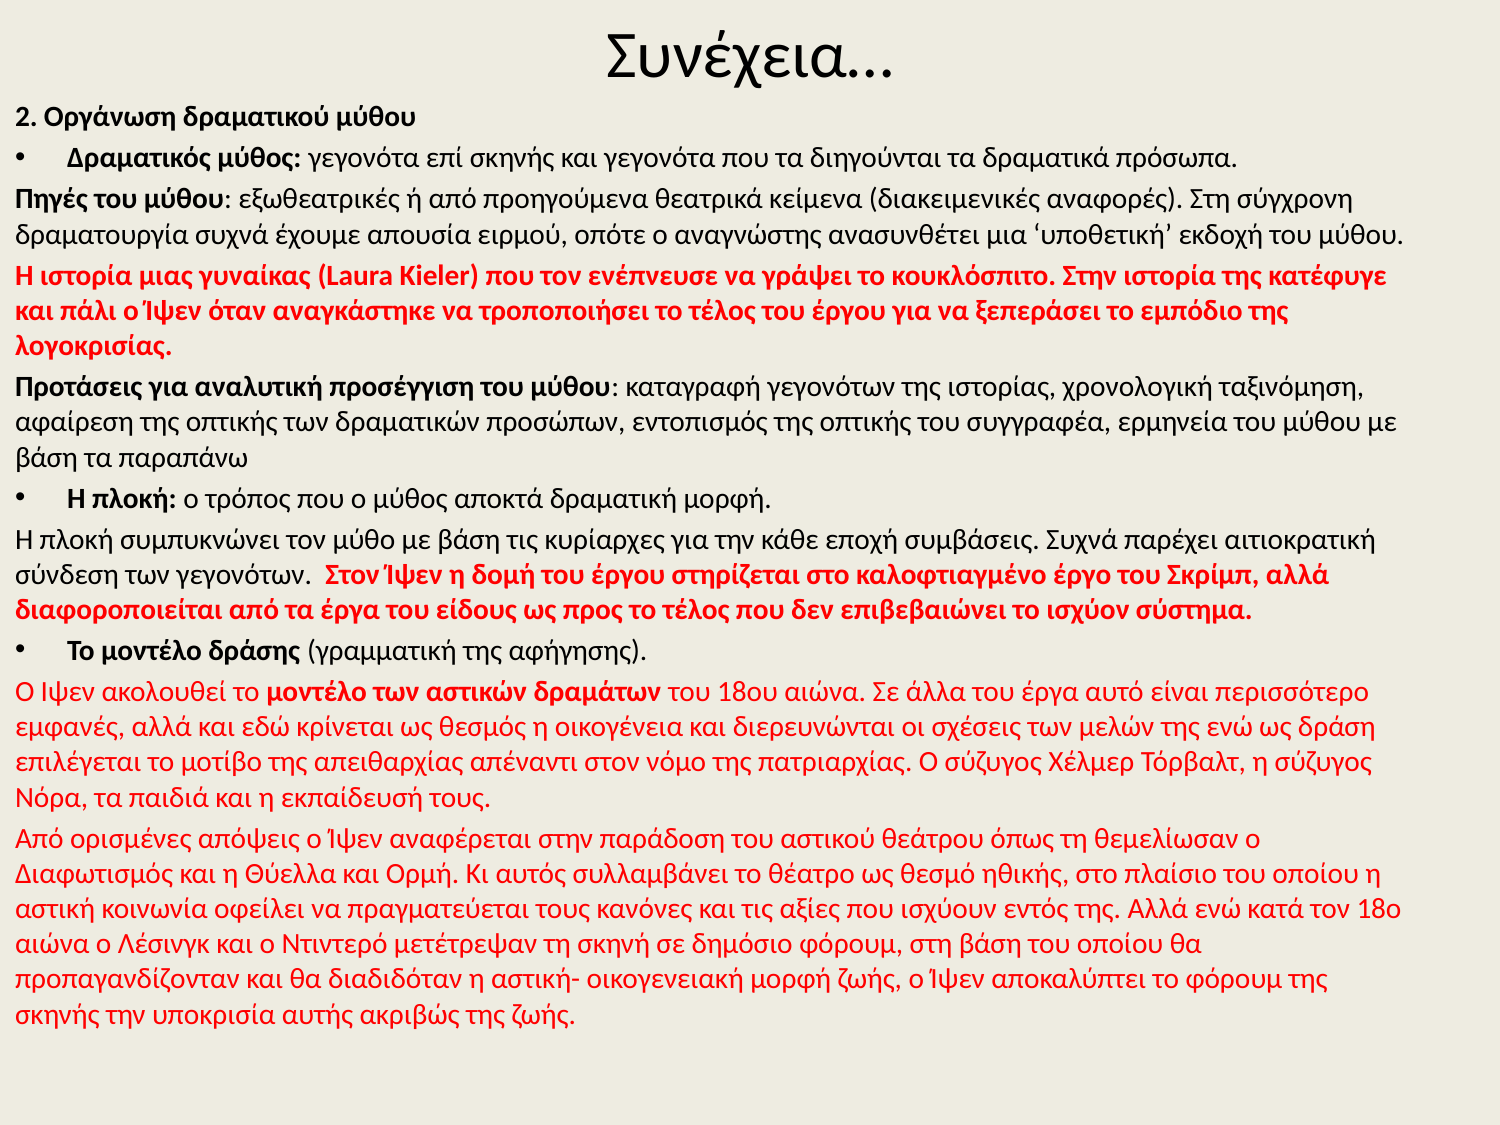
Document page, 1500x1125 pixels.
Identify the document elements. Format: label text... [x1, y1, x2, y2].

title Συνέχεια… [75, 0, 1425, 90]
list 2. Οργάνωση δραματικού μύθου Δραματικός μύθος: γεγονότα επί σκηνής και γεγονότα που τα διηγούνται τα δραματικά πρόσωπα. Πηγές του μύθου: εξωθεατρικές ή από προηγούμενα θεατρικά κείμενα (διακειμενικές αναφορές). Στη σύγχρονη δραματουργία συχνά έχουμε απουσία ειρμού, οπότε ο αναγνώστης ανασυνθέτει μια ‘υποθετική’ εκδοχή του μύθου. Η ιστορία μιας γυναίκας (Laura Kieler) που τον ενέπνευσε να γράψει το κουκλόσπιτο. Στην ιστορία της κατέφυγε και πάλι ο Ίψεν όταν αναγκάστηκε να τροποποιήσει το τέλος του έργου για να ξεπεράσει το εμπόδιο της λογοκρισίας. Προτάσεις για αναλυτική προσέγγιση του μύθου: καταγραφή γεγονότων της ιστορίας, χρονολογική ταξινόμηση, αφαίρεση της οπτικής των δραματικών προσώπων, εντοπισμός της οπτικής του συγγραφέα, ερμηνεία του μύθου με βάση τα παραπάνω Η πλοκή: ο τρόπος που ο μύθος αποκτά δραματική μορφή. Η πλοκή συμπυκνώνει τον μύθο με βάση τις κυρίαρχες για την κάθε εποχή συμβάσεις. Συχνά παρέχει αιτιοκρατική σύνδεση των γεγονότων. Στον Ίψεν η δομή του έργου στηρίζεται στο καλοφτιαγμένο έργο του Σκρίμπ, αλλά διαφοροποιείται από τα έργα του είδους ως προς το τέλος που δεν επιβεβαιώνει το ισχύον σύστημα. Το μοντέλο δράσης (γραμματική της αφήγησης). Ο Ίψεν ακολουθεί το μοντέλο των αστικών δραμάτων του 18ου αιώνα. Σε άλλα του έργα αυτό είναι περισσότερο εμφανές, αλλά και εδώ κρίνεται ως θεσμός η οικογένεια και διερευνώνται οι σχέσεις των μελών της ενώ ως δράση επιλέγεται το μοτίβο της απειθαρχίας απέναντι στον νόμο της πατριαρχίας. Ο σύζυγος Χέλμερ Τόρβαλτ, η σύζυγος Νόρα, τα παιδιά και η εκπαίδευσή τους. Από ορισμένες απόψεις ο Ίψεν αναφέρεται στην παράδοση του αστικού θεάτρου όπως τη θεμελίωσαν ο Διαφωτισμός και η Θύελλα και Ορμή. Κι αυτός συλλαμβάνει το θέατρο ως θεσμό ηθικής, στο πλαίσιο του οποίου η αστική κοινωνία οφείλει να πραγματεύεται τους κανόνες και τις αξίες που ισχύουν εντός της. Αλλά ενώ κατά τον 18ο αιώνα ο Λέσινγκ και ο Ντιντερό μετέτρεψαν τη σκηνή σε δημόσιο φόρουμ, στη βάση του οποίου θα προπαγανδίζονταν και θα διαδιδόταν η αστική- οικογενειακή μορφή ζωής, ο Ίψεν αποκαλύπτει το φόρουμ της σκηνής την υποκρισία αυτής ακριβώς της ζωής. [0, 90, 1425, 1125]
